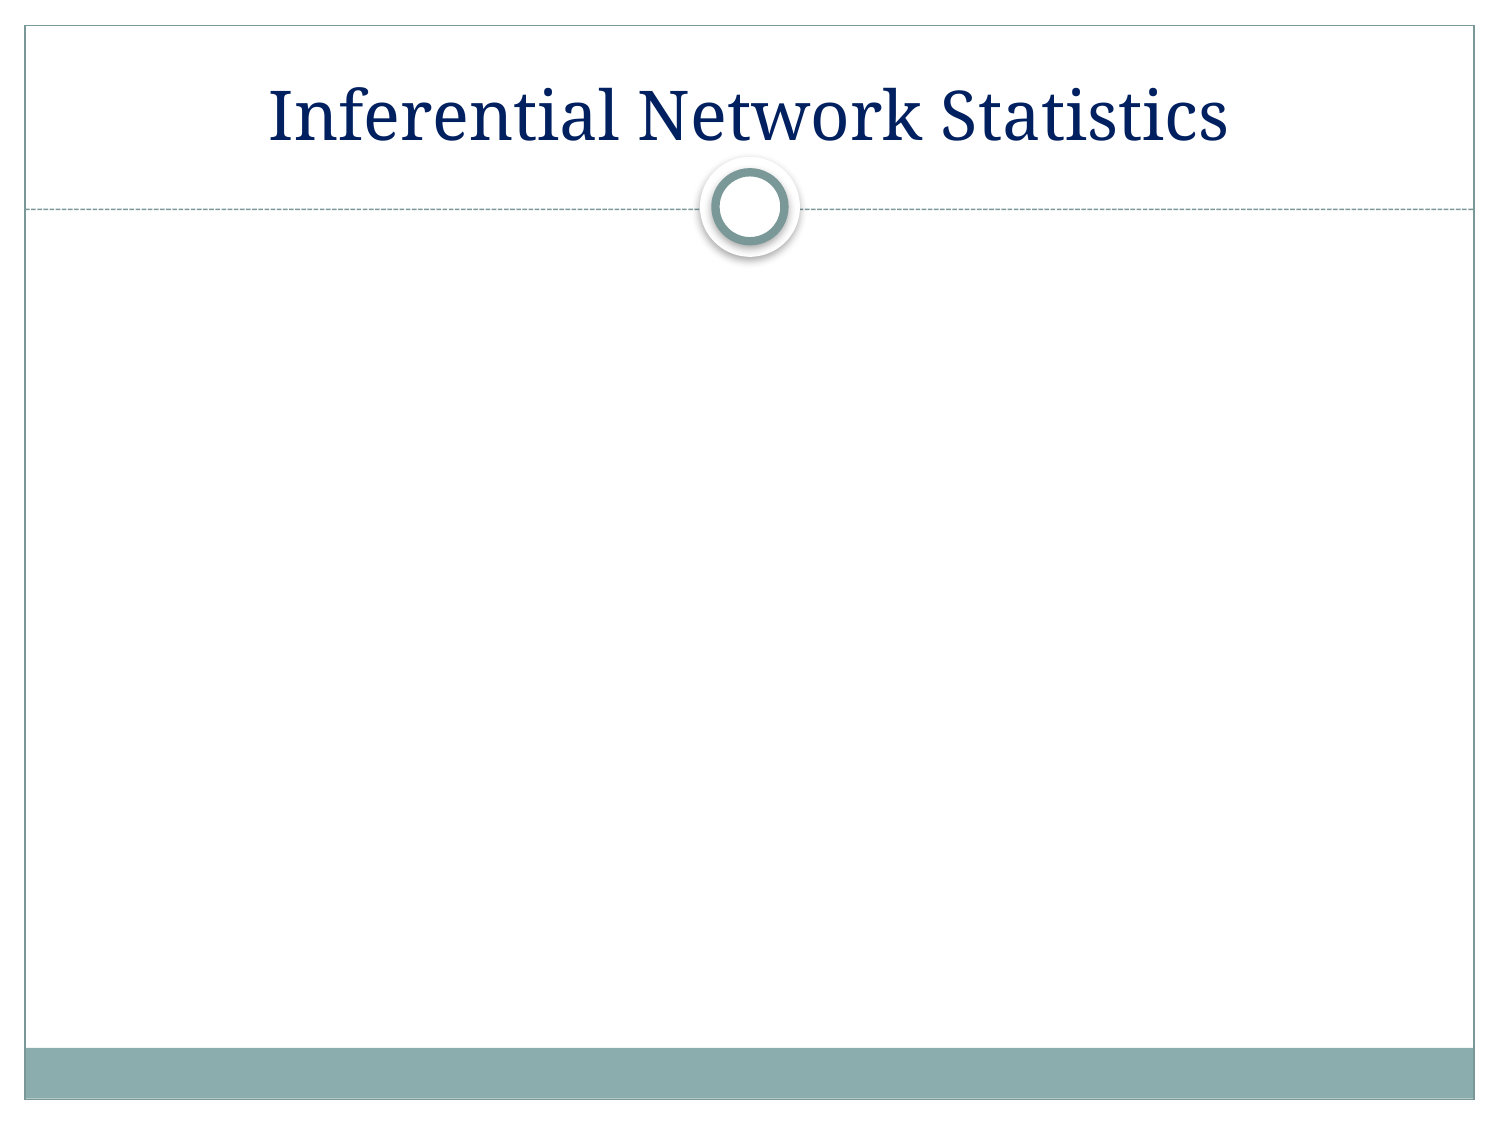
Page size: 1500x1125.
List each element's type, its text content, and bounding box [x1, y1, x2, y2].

title Inferential Network Statistics [49, 37, 1450, 162]
